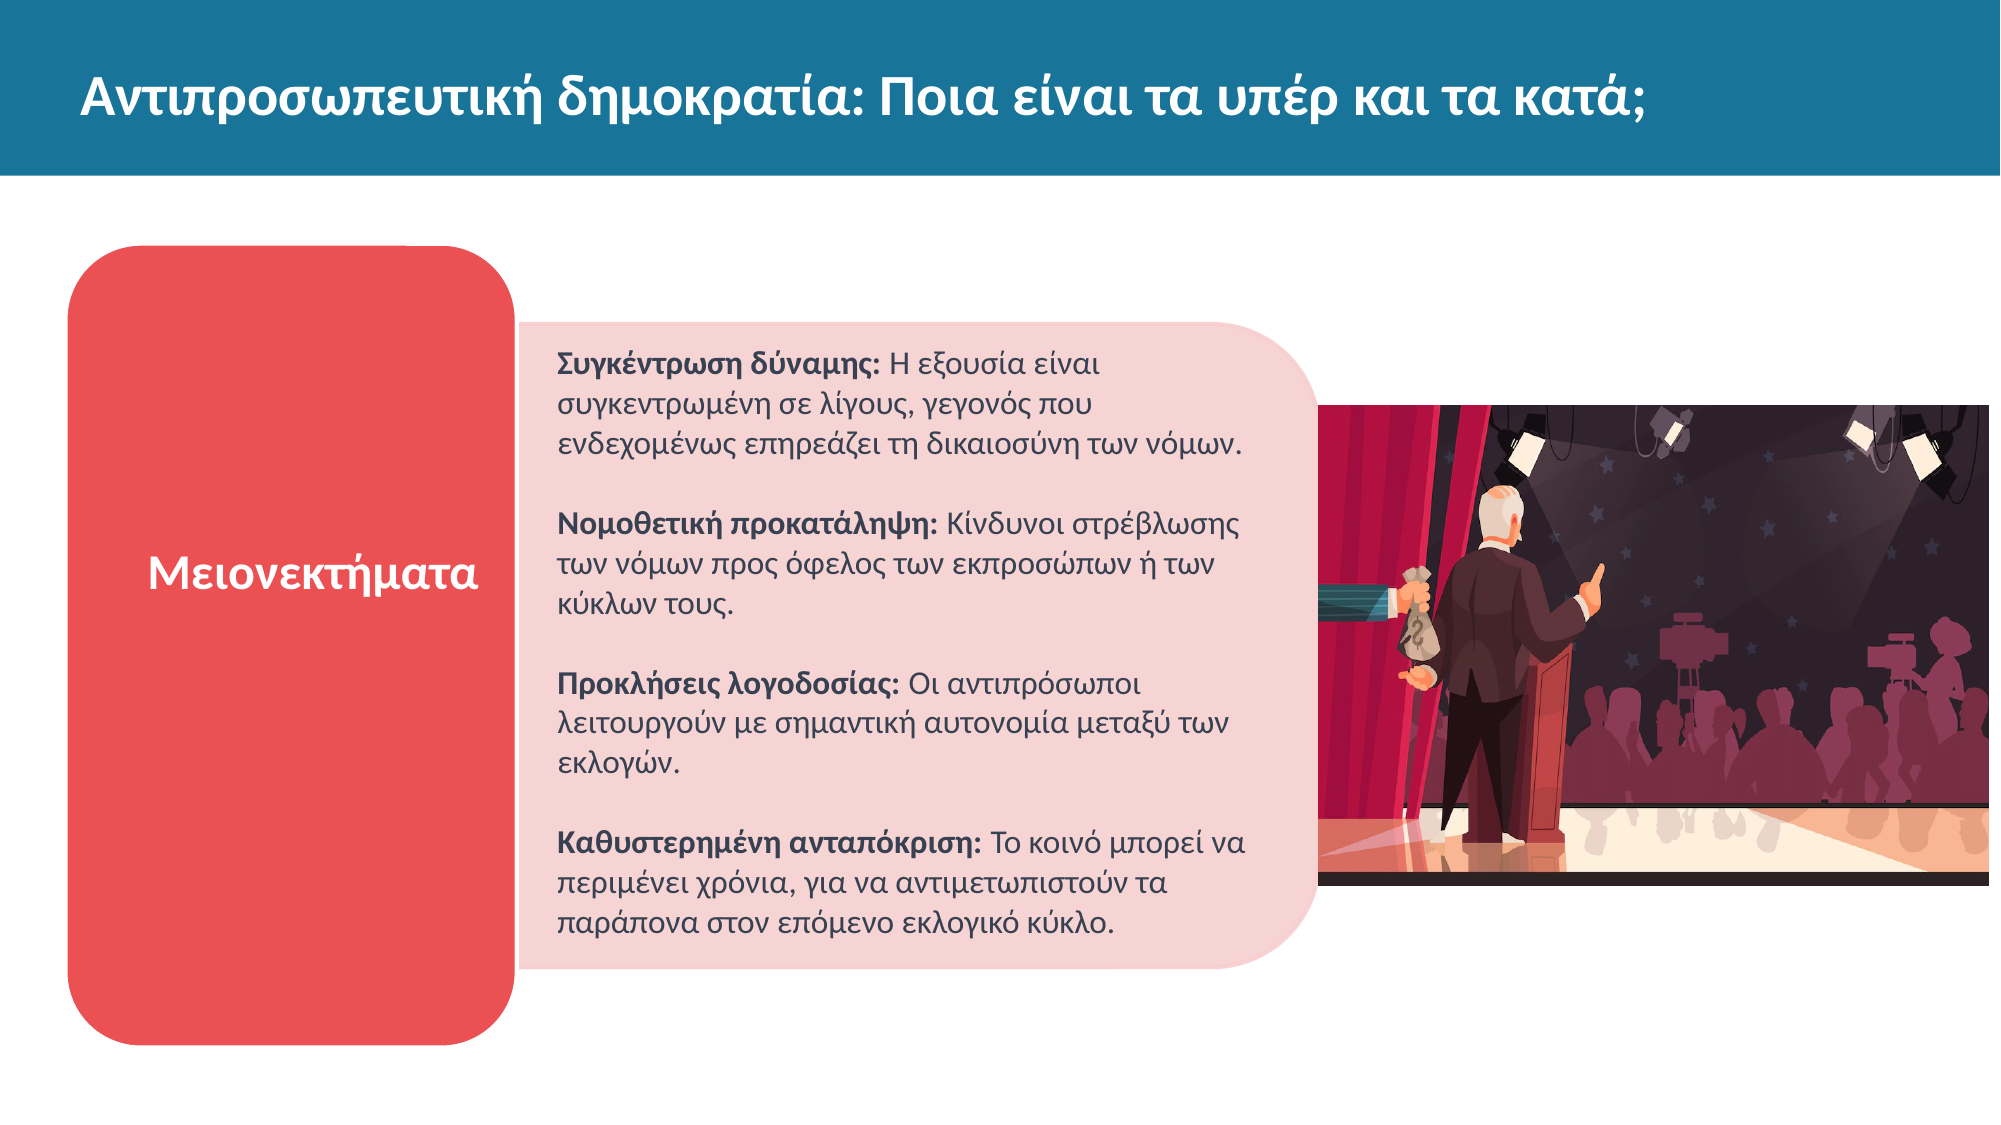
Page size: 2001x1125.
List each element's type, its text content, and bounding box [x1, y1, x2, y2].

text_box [65, 192, 1320, 1048]
picture [1318, 405, 1990, 887]
text_box Αντιπροσωπευτική δημοκρατία: Ποια είναι τα υπέρ και τα κατά; [65, 49, 1728, 135]
